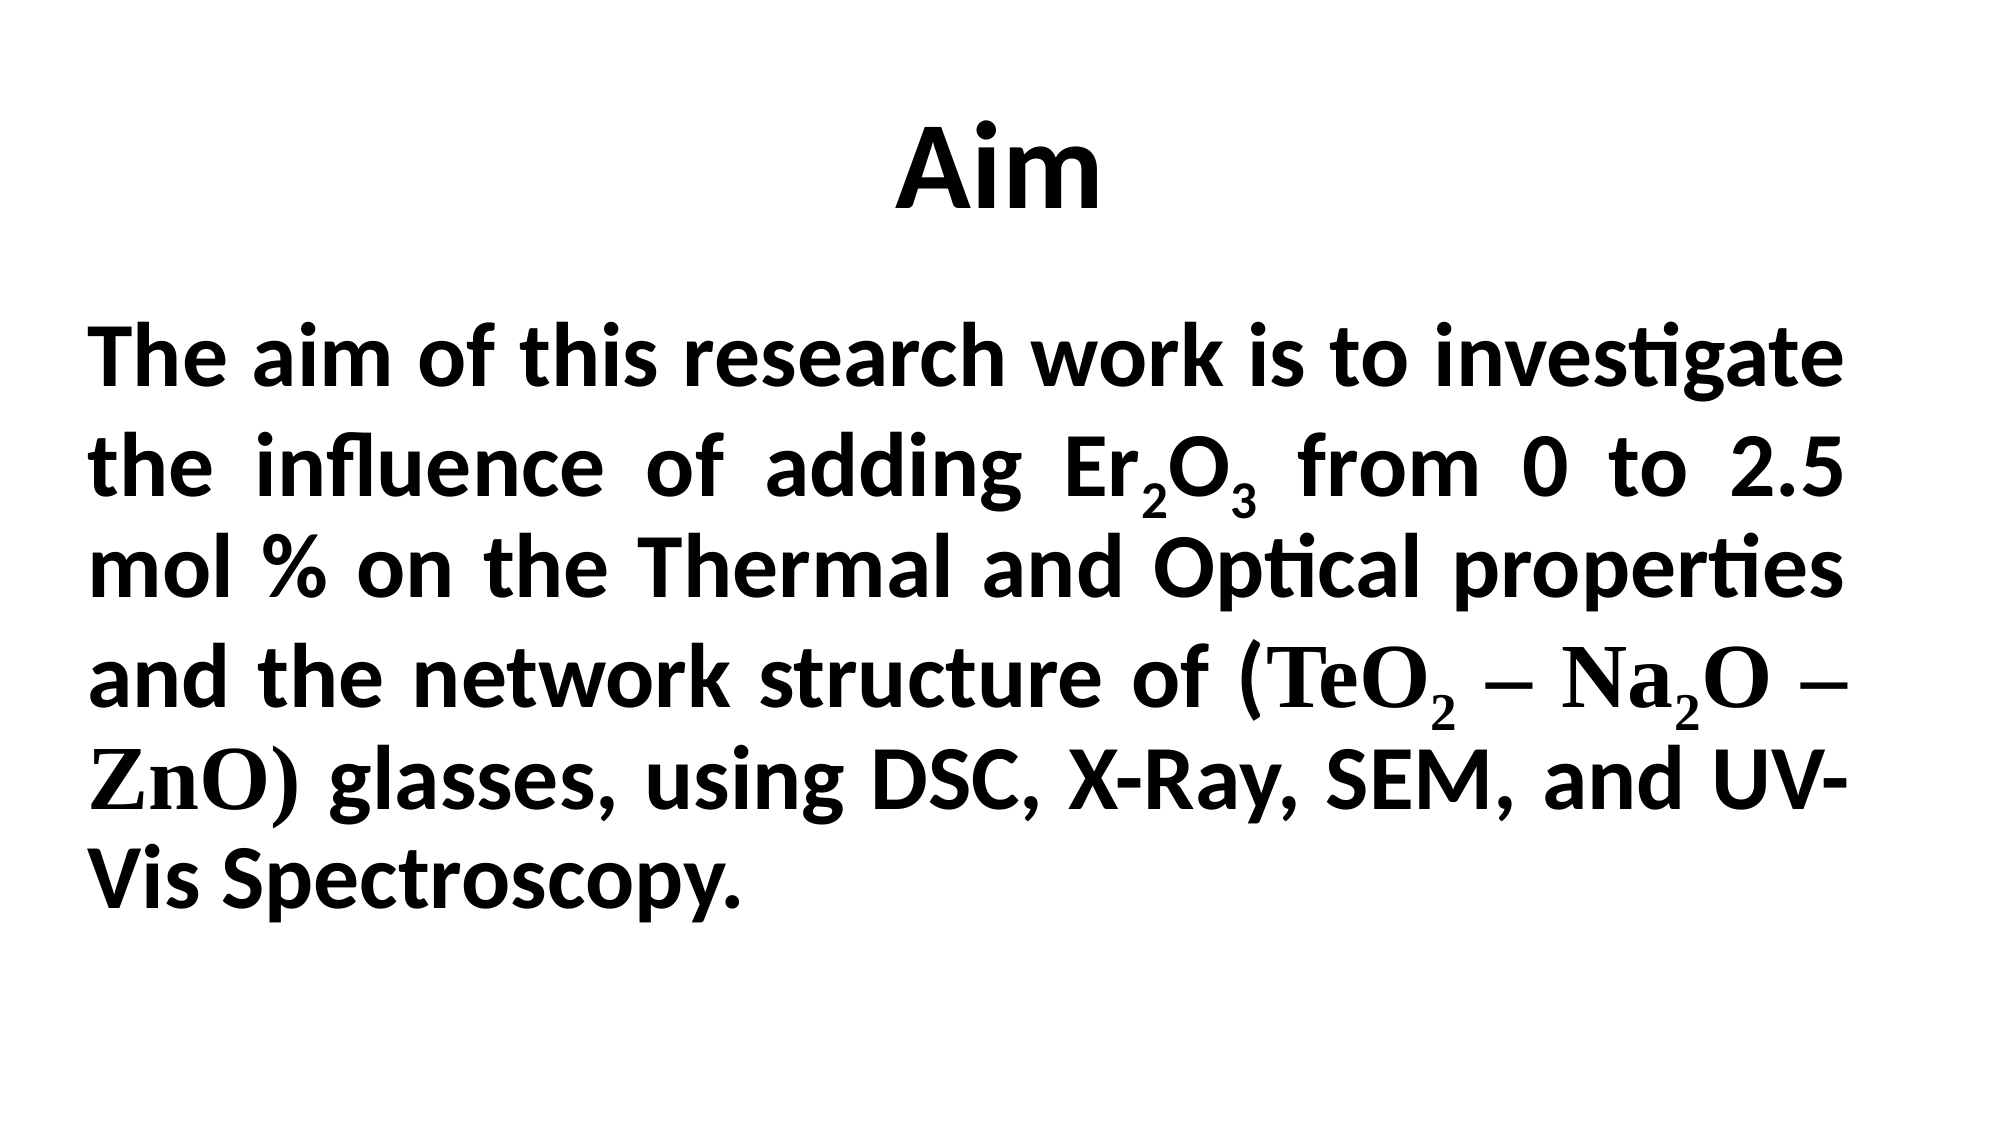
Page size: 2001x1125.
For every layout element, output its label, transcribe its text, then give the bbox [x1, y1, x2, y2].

list The aim of this research work is to investigate the influence of adding Er2O3 from 0 to 2.5 mol % on the Thermal and Optical properties and the network structure of (TeO2 – Na2O – ZnO) glasses, using DSC, X-Ray, SEM, and UV-Vis Spectroscopy. [72, 299, 1863, 1014]
title Aim [137, 59, 1863, 278]
